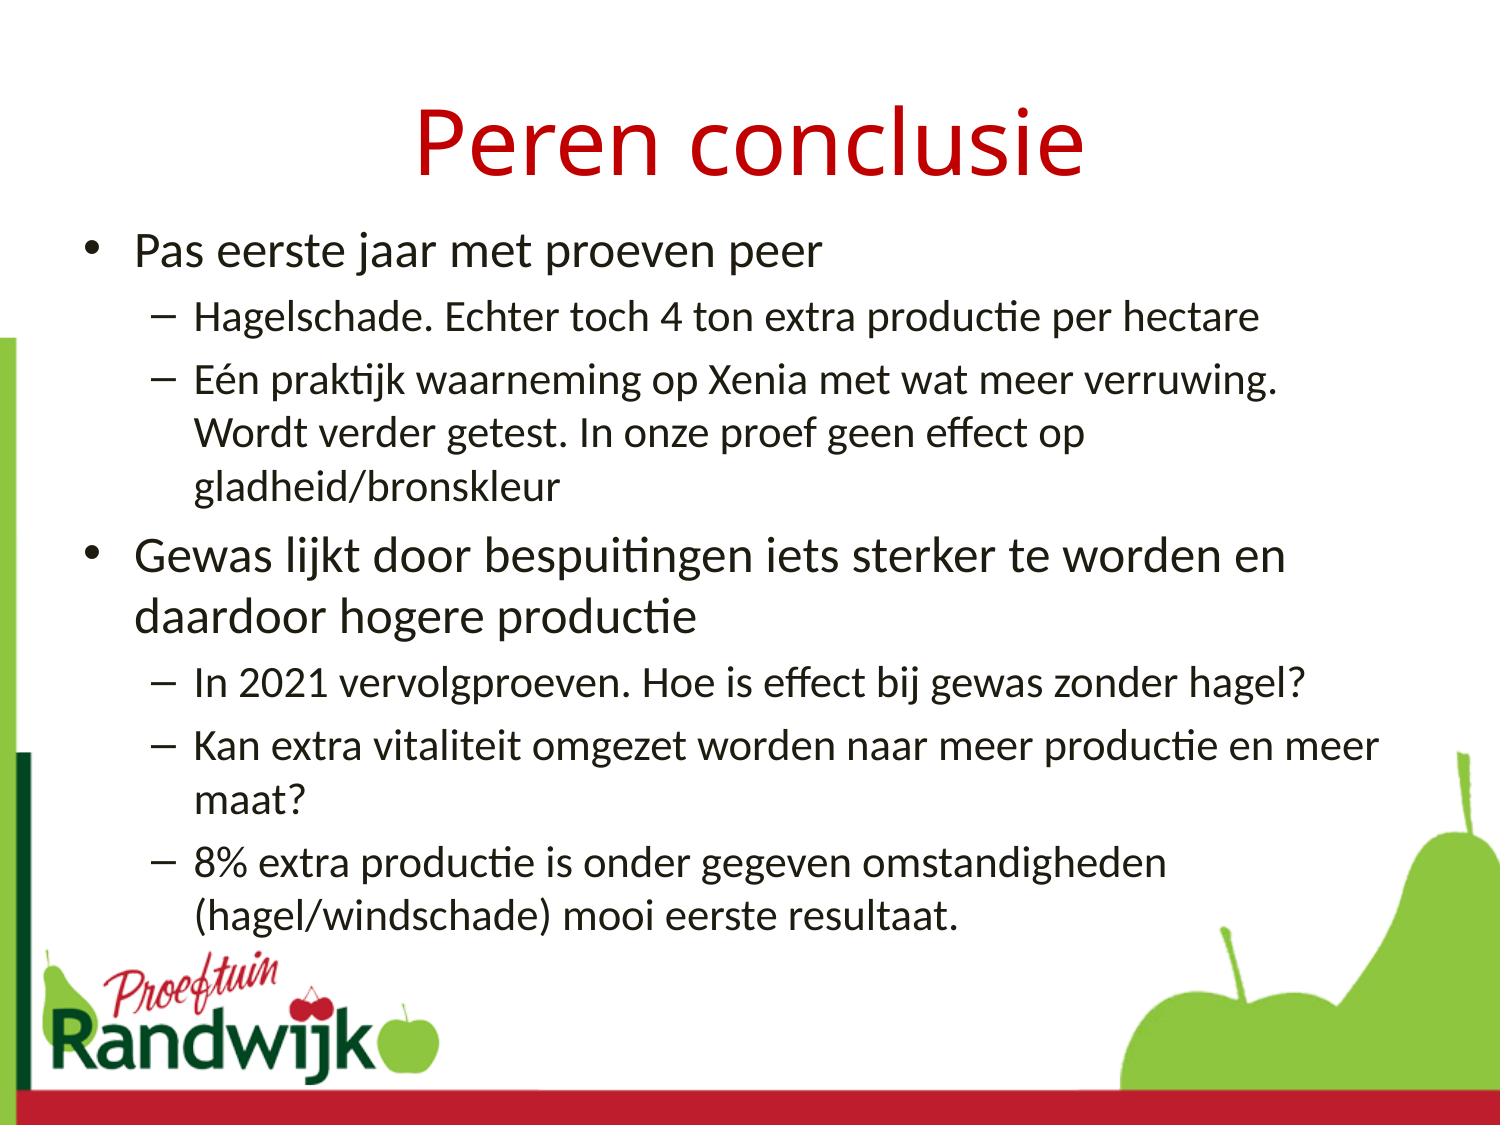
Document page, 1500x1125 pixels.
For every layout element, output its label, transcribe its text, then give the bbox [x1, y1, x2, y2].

picture [0, 0, 1500, 1125]
list Pas eerste jaar met proeven peer Hagelschade. Echter toch 4 ton extra productie per hectare Eén praktijk waarneming op Xenia met wat meer verruwing. Wordt verder getest. In onze proef geen effect op gladheid/bronskleur Gewas lijkt door bespuitingen iets sterker te worden en daardoor hogere productie In 2021 vervolgproeven. Hoe is effect bij gewas zonder hagel? Kan extra vitaliteit omgezet worden naar meer productie en meer maat? 8% extra productie is onder gegeven omstandigheden (hagel/windschade) mooi eerste resultaat. [68, 208, 1419, 951]
title Peren conclusie [75, 45, 1425, 233]
